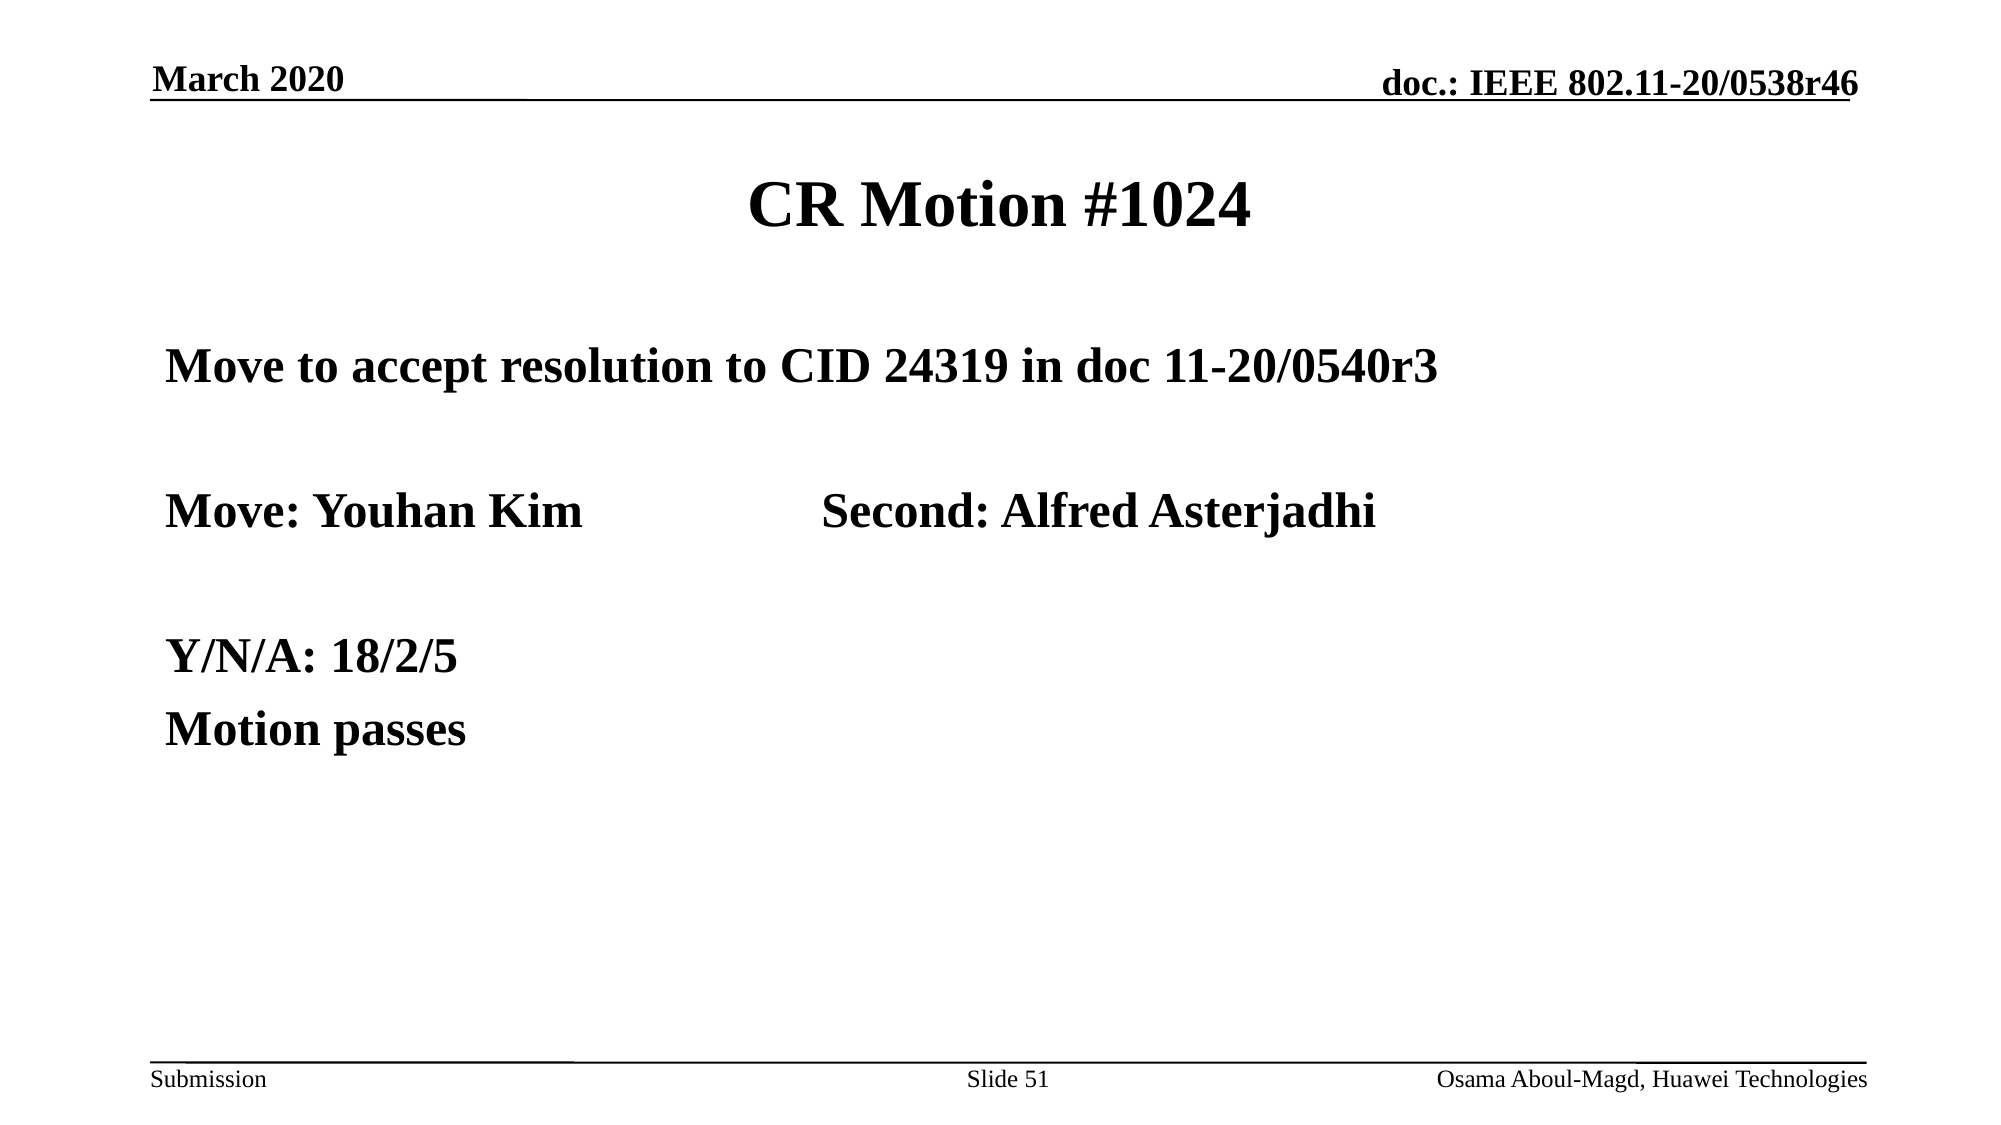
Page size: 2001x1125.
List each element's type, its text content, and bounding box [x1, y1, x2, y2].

footer Osama Aboul-Magd, Huawei Technologies [1171, 1061, 1869, 1093]
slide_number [152, 54, 563, 100]
slide_number Slide 51 [950, 1061, 1067, 1123]
title CR Motion #1024 [149, 112, 1850, 288]
list Move to accept resolution to CID 24319 in doc 11-20/0540r3 Move: Youhan Kim Second: Alfred Asterjadhi Y/N/A: 18/2/5 Motion passes [149, 324, 1850, 1000]
